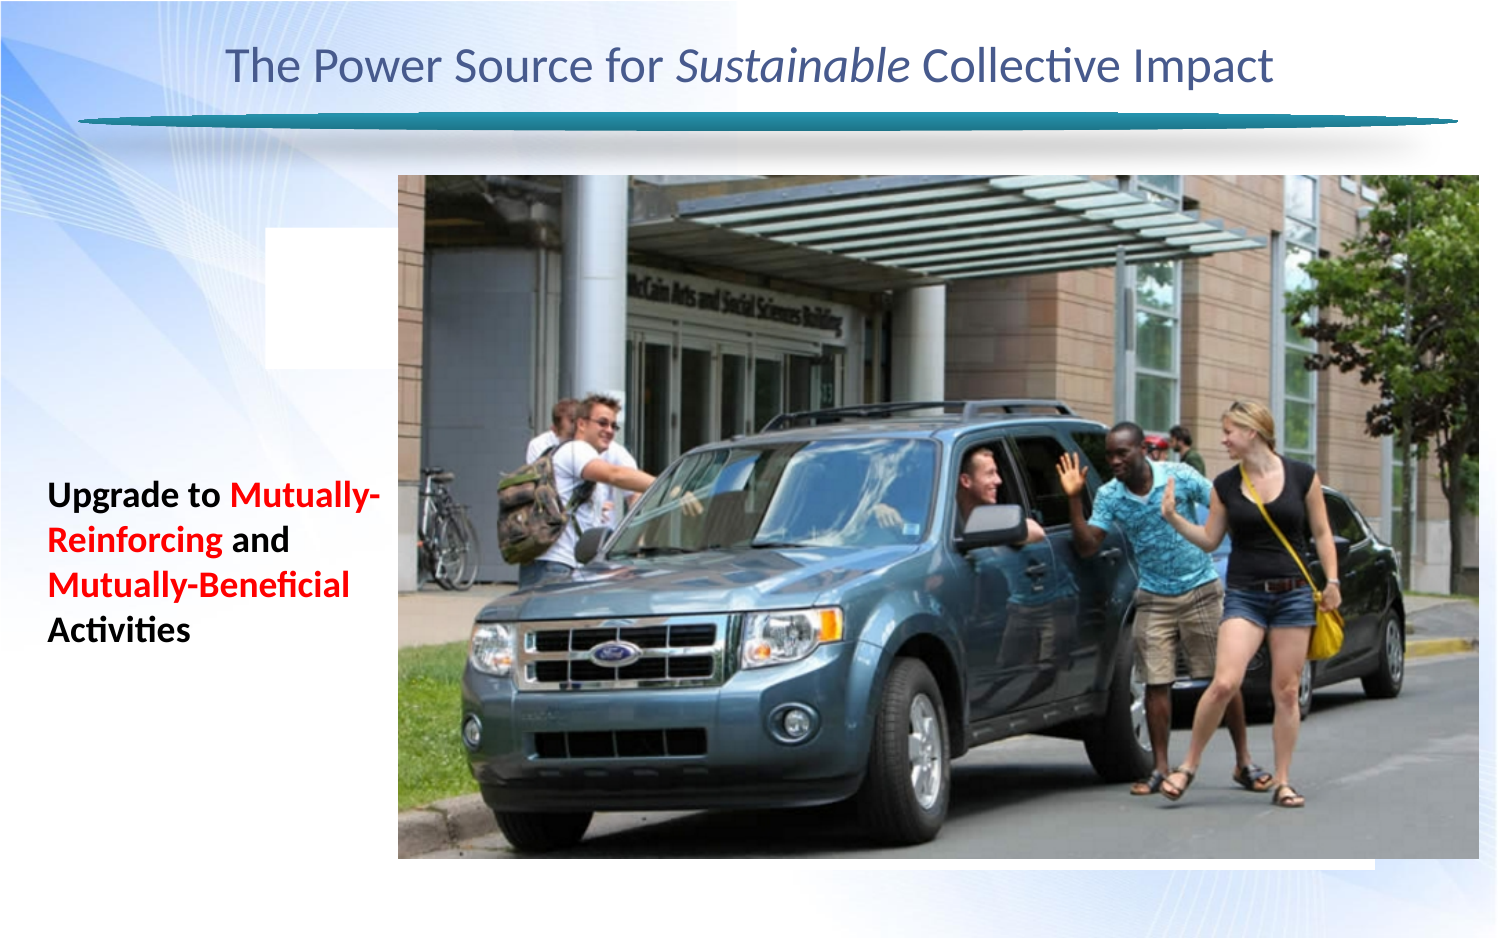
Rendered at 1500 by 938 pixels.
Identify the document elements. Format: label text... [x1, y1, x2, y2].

text_box [78, 111, 1459, 131]
picture [2, 2, 1496, 938]
text_box Upgrade to Mutually-Reinforcing and Mutually-Beneficial Activities [32, 462, 259, 703]
title The Power Source for Sustainable Collective Impact [125, 4, 1375, 117]
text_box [265, 175, 1480, 860]
